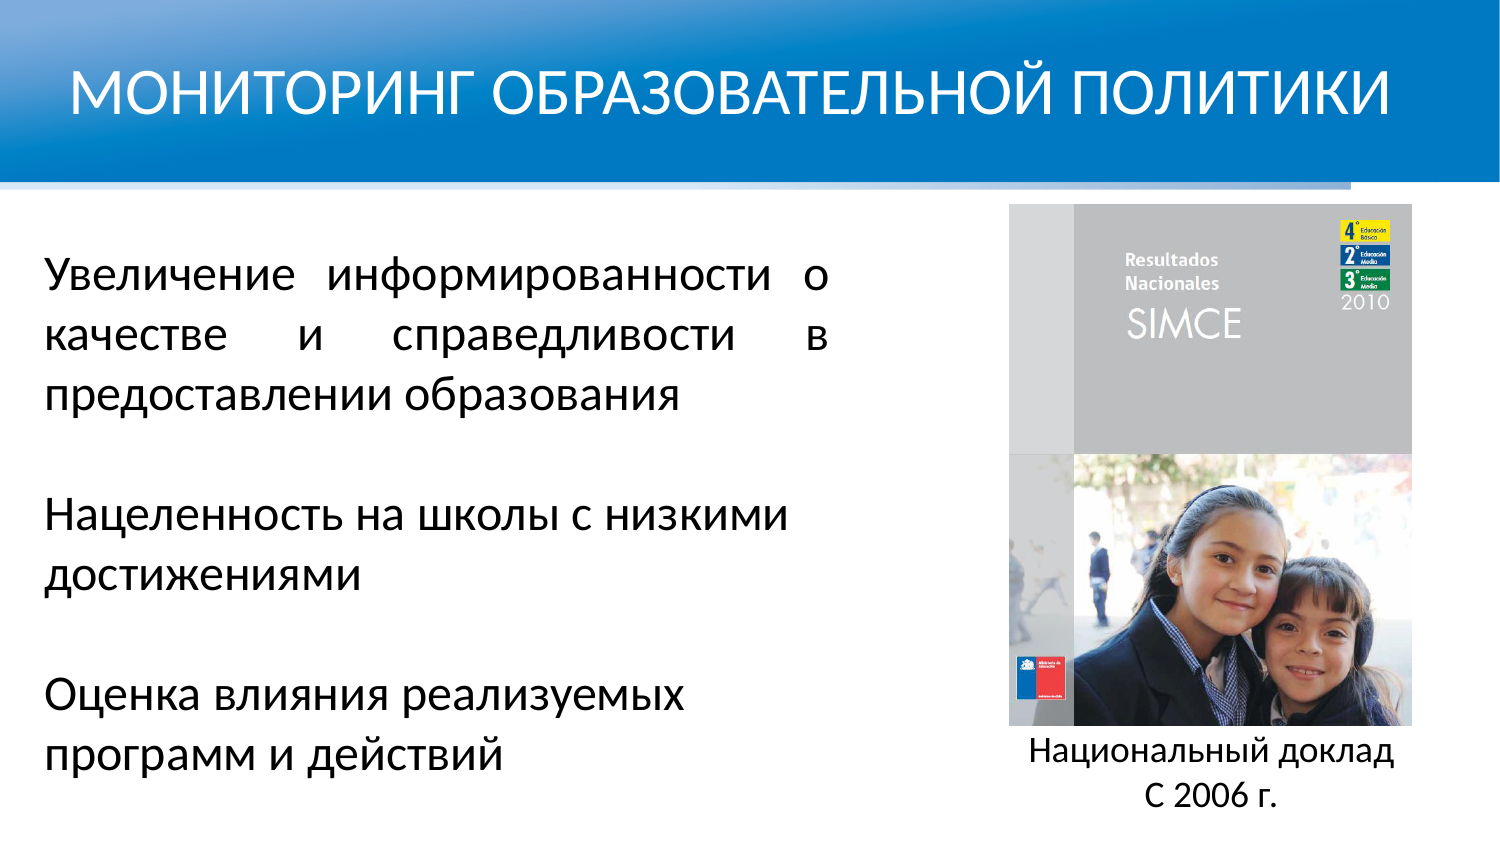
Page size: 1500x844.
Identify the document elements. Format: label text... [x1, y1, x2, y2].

picture [1009, 203, 1412, 726]
text_box Увеличение информированности о качестве и справедливости в предоставлении образования Нацеленность на школы с низкими достижениями Оценка влияния реализуемых программ и действий [29, 232, 845, 788]
text_box Национальный доклад С 2006 г. [1013, 734, 1410, 823]
picture [0, 0, 1500, 191]
